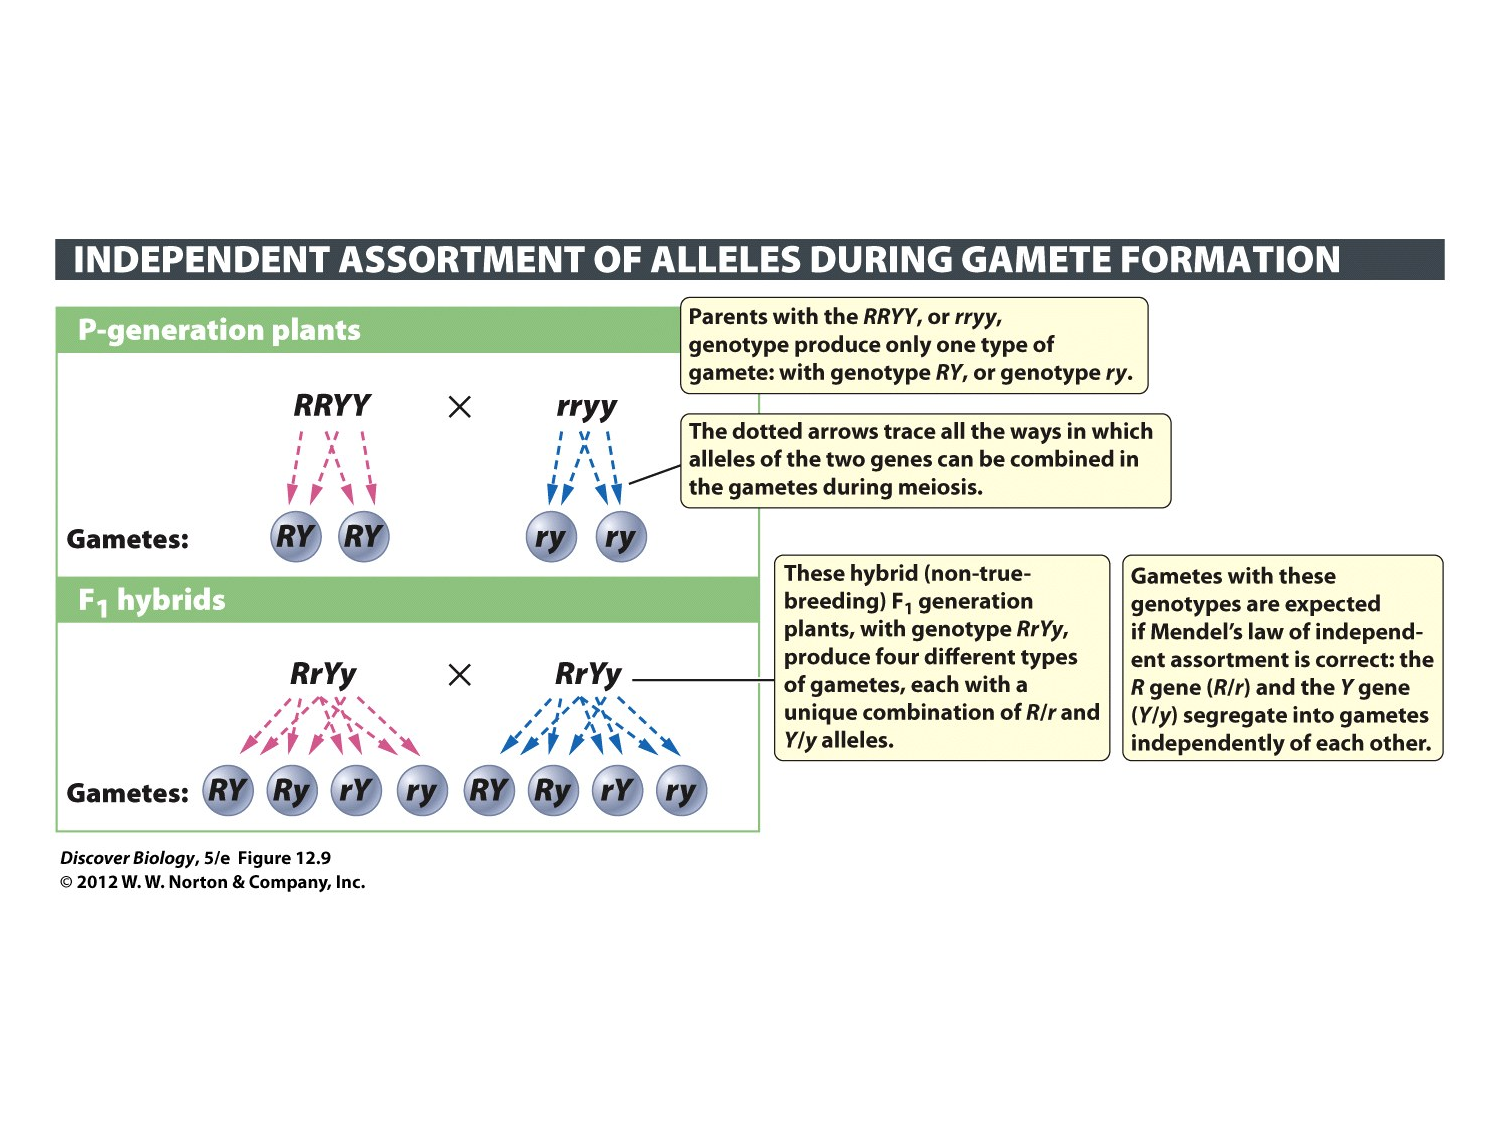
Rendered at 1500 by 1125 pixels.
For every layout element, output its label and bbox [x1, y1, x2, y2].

picture [49, 230, 1450, 897]
